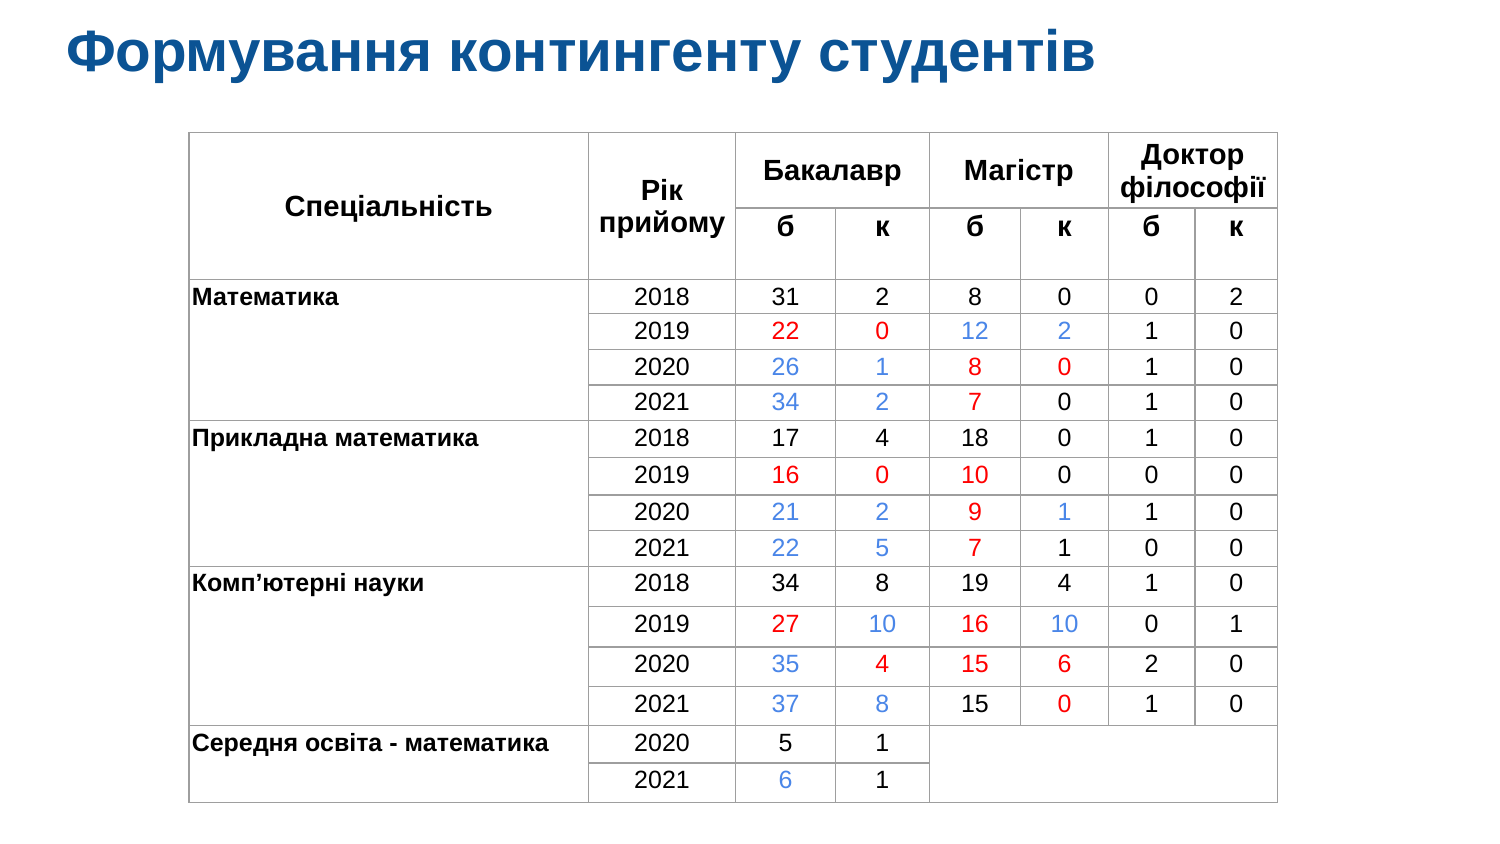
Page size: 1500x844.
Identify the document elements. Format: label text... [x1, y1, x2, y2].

table_cell 0 [1196, 458, 1277, 494]
table_cell 34 [736, 567, 835, 606]
table_cell 1 [1021, 531, 1108, 566]
table_cell 2020 [589, 648, 735, 686]
table_cell 0 [1021, 386, 1108, 420]
table_cell 19 [930, 567, 1020, 606]
table_cell 2 [1196, 280, 1277, 313]
table_cell 2020 [589, 496, 735, 530]
table_cell 10 [930, 458, 1020, 494]
table_cell 7 [930, 386, 1020, 420]
table_cell 10 [836, 607, 929, 646]
table_cell 15 [930, 687, 1020, 725]
table_cell 7 [930, 531, 1020, 566]
table_cell 0 [1021, 350, 1108, 384]
table_cell 0 [836, 314, 929, 349]
table_cell Прикладна математика [190, 421, 588, 566]
table_cell 6 [1021, 648, 1108, 686]
table_cell 2018 [589, 567, 735, 606]
table_cell 1 [1109, 386, 1194, 420]
table_cell б [1109, 209, 1194, 279]
table_cell 5 [736, 726, 835, 762]
table_cell 21 [736, 496, 835, 530]
table_cell 22 [736, 531, 835, 566]
table_cell 4 [1021, 567, 1108, 606]
table_cell 6 [736, 764, 835, 802]
table_cell 2 [836, 280, 929, 313]
table_cell 0 [1196, 314, 1277, 349]
table_cell 2 [836, 386, 929, 420]
table_cell 15 [930, 648, 1020, 686]
table_cell 0 [1196, 531, 1277, 566]
table_cell 1 [1109, 496, 1194, 530]
table_cell 1 [1109, 567, 1194, 606]
table_cell 1 [1109, 421, 1194, 457]
table_cell 22 [736, 314, 835, 349]
table_cell 0 [1021, 421, 1108, 457]
table_cell 5 [836, 531, 929, 566]
table_cell 8 [836, 687, 929, 725]
table_cell 2 [1021, 314, 1108, 349]
table_cell 1 [1109, 687, 1194, 725]
table_cell 0 [1196, 421, 1277, 457]
table_cell 26 [736, 350, 835, 384]
table_cell 34 [736, 386, 835, 420]
table_cell 2019 [589, 607, 735, 646]
table_cell к [836, 209, 929, 279]
table_cell 2021 [589, 386, 735, 420]
table_cell 2 [1109, 648, 1194, 686]
table_cell Математика [190, 280, 588, 420]
table_cell 0 [1109, 458, 1194, 494]
table_cell 31 [736, 280, 835, 313]
table_cell 2 [836, 496, 929, 530]
table_cell к [1196, 209, 1277, 279]
table_header Рік прийому [589, 133, 735, 279]
table_cell 1 [836, 350, 929, 384]
table_cell 0 [1196, 567, 1277, 606]
table_cell 2020 [589, 350, 735, 384]
table_cell 16 [736, 458, 835, 494]
table_cell 2020 [589, 726, 735, 762]
table_cell 9 [930, 496, 1020, 530]
table_header Доктор філософії [1109, 133, 1277, 207]
table_cell 1 [836, 726, 929, 762]
table_cell 0 [1196, 496, 1277, 530]
table_cell 0 [1021, 280, 1108, 313]
table_cell [930, 726, 1277, 802]
table_cell 18 [930, 421, 1020, 457]
table_cell 8 [930, 350, 1020, 384]
title Формування контингенту студентів [51, 0, 1449, 92]
table_cell 1 [836, 764, 929, 802]
table_cell 0 [1109, 280, 1194, 313]
table_cell 27 [736, 607, 835, 646]
table_cell 1 [1196, 607, 1277, 646]
table_cell 2021 [589, 687, 735, 725]
table_header Спеціальність [190, 133, 588, 279]
table_cell 2019 [589, 314, 735, 349]
table_cell 0 [1196, 648, 1277, 686]
table_cell 8 [930, 280, 1020, 313]
table_header Магістр [930, 133, 1108, 207]
table_cell 35 [736, 648, 835, 686]
table_cell Комп’ютерні науки [190, 567, 588, 725]
table_cell 2018 [589, 421, 735, 457]
table_cell 0 [1109, 531, 1194, 566]
table_cell 16 [930, 607, 1020, 646]
table_header Бакалавр [736, 133, 929, 207]
table_cell 0 [1196, 687, 1277, 725]
table_cell 37 [736, 687, 835, 725]
table_cell 0 [836, 458, 929, 494]
table_cell 2018 [589, 280, 735, 313]
table_cell 17 [736, 421, 835, 457]
table_cell 1 [1109, 350, 1194, 384]
table_cell 0 [1196, 386, 1277, 420]
table_cell 0 [1021, 458, 1108, 494]
table_cell Середня освіта - математика [190, 726, 588, 802]
table_cell 10 [1021, 607, 1108, 646]
table_cell к [1021, 209, 1108, 279]
table_cell б [930, 209, 1020, 279]
table_cell 4 [836, 648, 929, 686]
table_cell 2021 [589, 764, 735, 802]
table_cell 0 [1109, 607, 1194, 646]
table_cell б [736, 209, 835, 279]
table_cell 4 [836, 421, 929, 457]
table_cell 1 [1021, 496, 1108, 530]
table_cell 8 [836, 567, 929, 606]
table_cell 0 [1021, 687, 1108, 725]
table_cell 12 [930, 314, 1020, 349]
table_cell 0 [1196, 350, 1277, 384]
table_cell 1 [1109, 314, 1194, 349]
table_cell 2021 [589, 531, 735, 566]
table_cell 2019 [589, 458, 735, 494]
